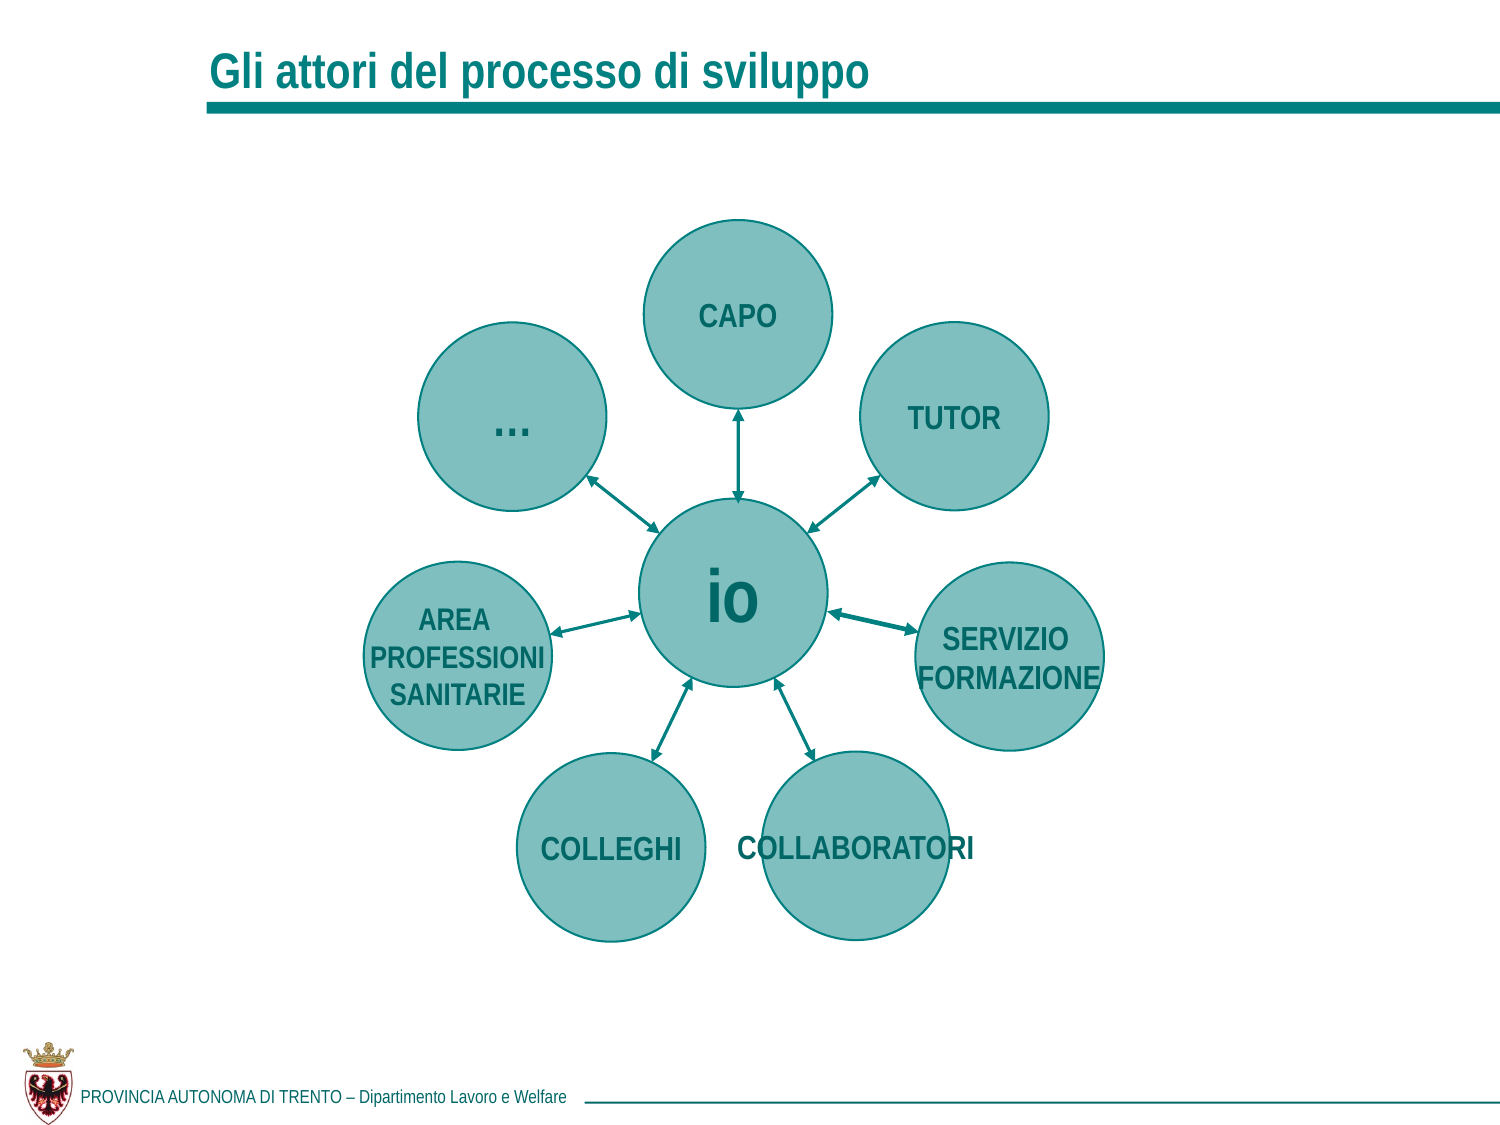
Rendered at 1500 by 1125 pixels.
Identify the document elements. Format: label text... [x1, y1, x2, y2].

text_box COLLEGHI [516, 753, 706, 942]
text_box … [418, 322, 607, 511]
text_box TUTOR [860, 322, 1049, 511]
text_box CAPO [643, 220, 833, 409]
text_box COLLABORATORI [761, 751, 951, 941]
text_box [806, 474, 881, 534]
text_box AREA PROFESSIONI SANITARIE [363, 561, 552, 750]
text_box [651, 677, 693, 763]
text_box [827, 608, 920, 636]
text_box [194, 30, 1500, 114]
text_box SERVIZIO FORMAZIONE [915, 562, 1104, 751]
text_box [773, 677, 816, 763]
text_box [23, 1041, 1500, 1125]
text_box io [639, 498, 828, 687]
text_box [732, 408, 745, 504]
text_box [549, 609, 642, 638]
text_box [585, 474, 660, 534]
